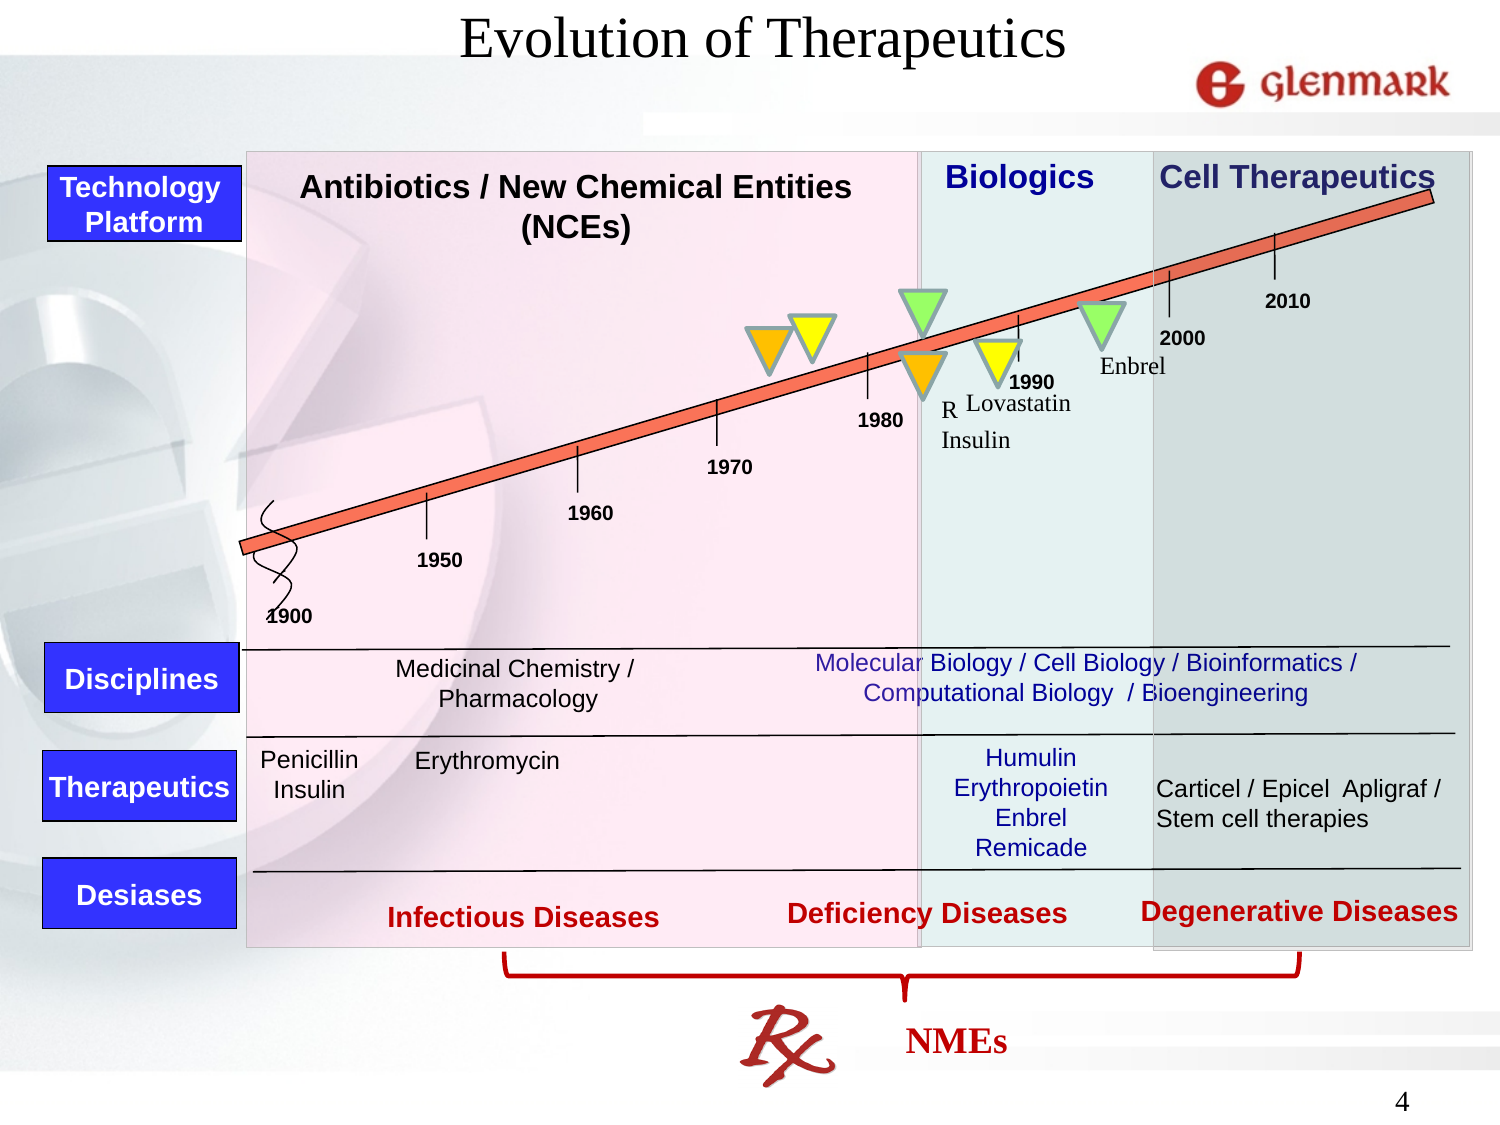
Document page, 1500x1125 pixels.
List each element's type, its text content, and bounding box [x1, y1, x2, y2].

picture [0, 0, 1500, 1125]
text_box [42, 146, 1474, 951]
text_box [503, 951, 1300, 1088]
slide_number 4 [1074, 1074, 1426, 1103]
text_box Evolution of Therapeutics [444, 0, 1083, 77]
